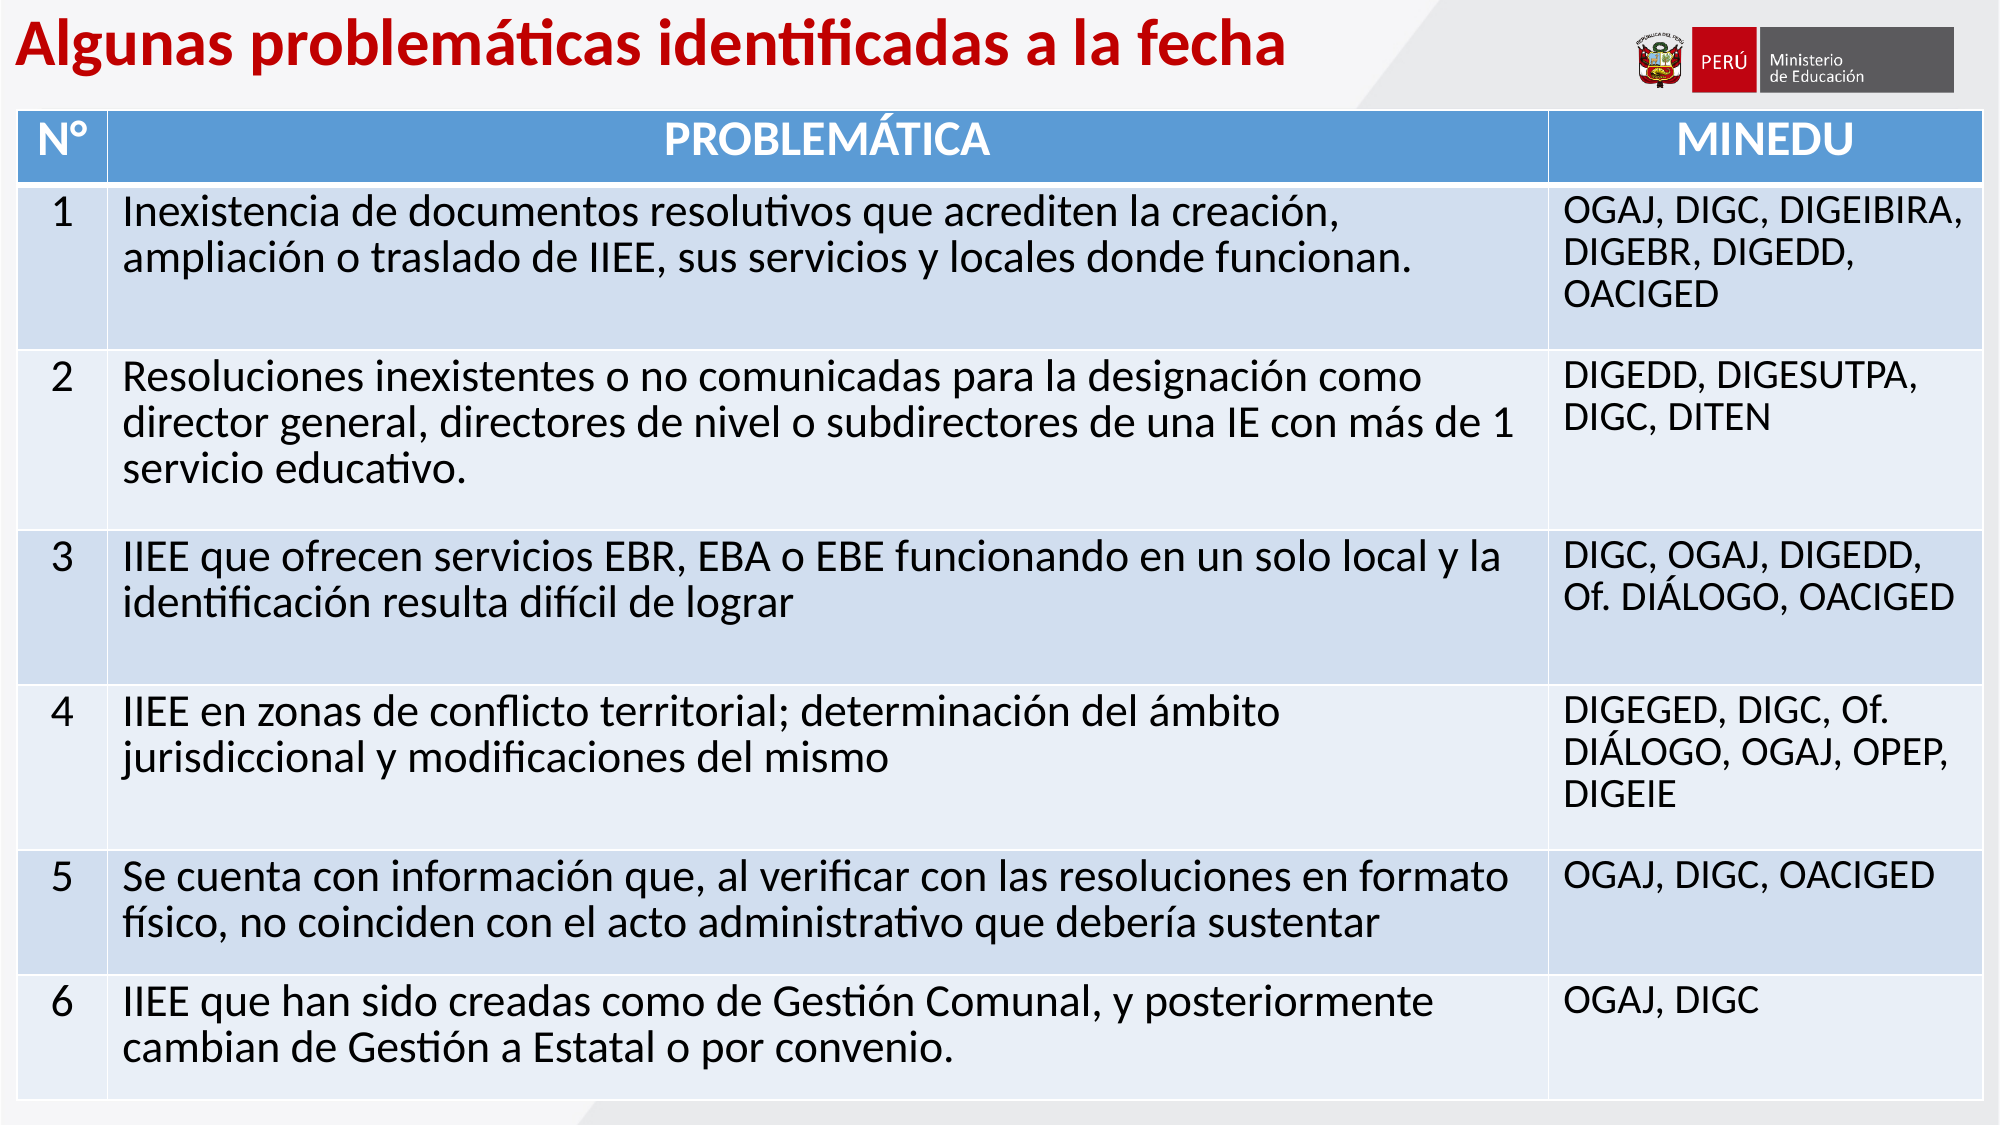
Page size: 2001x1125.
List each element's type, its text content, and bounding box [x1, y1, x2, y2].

table_cell OGAJ, DIGC [1549, 976, 1982, 1099]
picture [0, 0, 2000, 1125]
table_cell 5 [18, 851, 107, 974]
table_cell IIEE que ofrecen servicios EBR, EBA o EBE funcionando en un solo local y la identificación resulta difícil de lograr [108, 531, 1548, 684]
table_cell DIGC, OGAJ, DIGEDD, Of. DIÁLOGO, OACIGED [1549, 531, 1982, 684]
table_cell 3 [18, 531, 107, 684]
table_cell IIEE que han sido creadas como de Gestión Comunal, y posteriormente cambian de Gestión a Estatal o por convenio. [108, 976, 1548, 1099]
table_cell DIGEDD, DIGESUTPA, DIGC, DITEN [1549, 351, 1982, 529]
table_header N° [18, 111, 107, 182]
table_cell Inexistencia de documentos resolutivos que acrediten la creación, ampliación o traslado de IIEE, sus servicios y locales donde funcionan. [108, 188, 1548, 349]
table_cell 4 [18, 686, 107, 849]
table_cell IIEE en zonas de conflicto territorial; determinación del ámbito jurisdiccional y modificaciones del mismo [108, 686, 1548, 849]
table_cell 1 [18, 188, 107, 349]
table_cell Se cuenta con información que, al verificar con las resoluciones en formato físico, no coinciden con el acto administrativo que debería sustentar [108, 851, 1548, 974]
table_cell DIGEGED, DIGC, Of. DIÁLOGO, OGAJ, OPEP, DIGEIE [1549, 686, 1982, 849]
table_cell 6 [18, 976, 107, 1099]
table_cell OGAJ, DIGC, OACIGED [1549, 851, 1982, 974]
title Algunas problemáticas identificadas a la fecha [0, 0, 1618, 146]
table_cell Resoluciones inexistentes o no comunicadas para la designación como director general, directores de nivel o subdirectores de una IE con más de 1 servicio educativo. [108, 351, 1548, 529]
table_cell OGAJ, DIGC, DIGEIBIRA, DIGEBR, DIGEDD, OACIGED [1549, 188, 1982, 349]
table_cell 2 [18, 351, 107, 529]
table_header PROBLEMÁTICA [108, 111, 1548, 182]
table_header MINEDU [1549, 111, 1982, 182]
